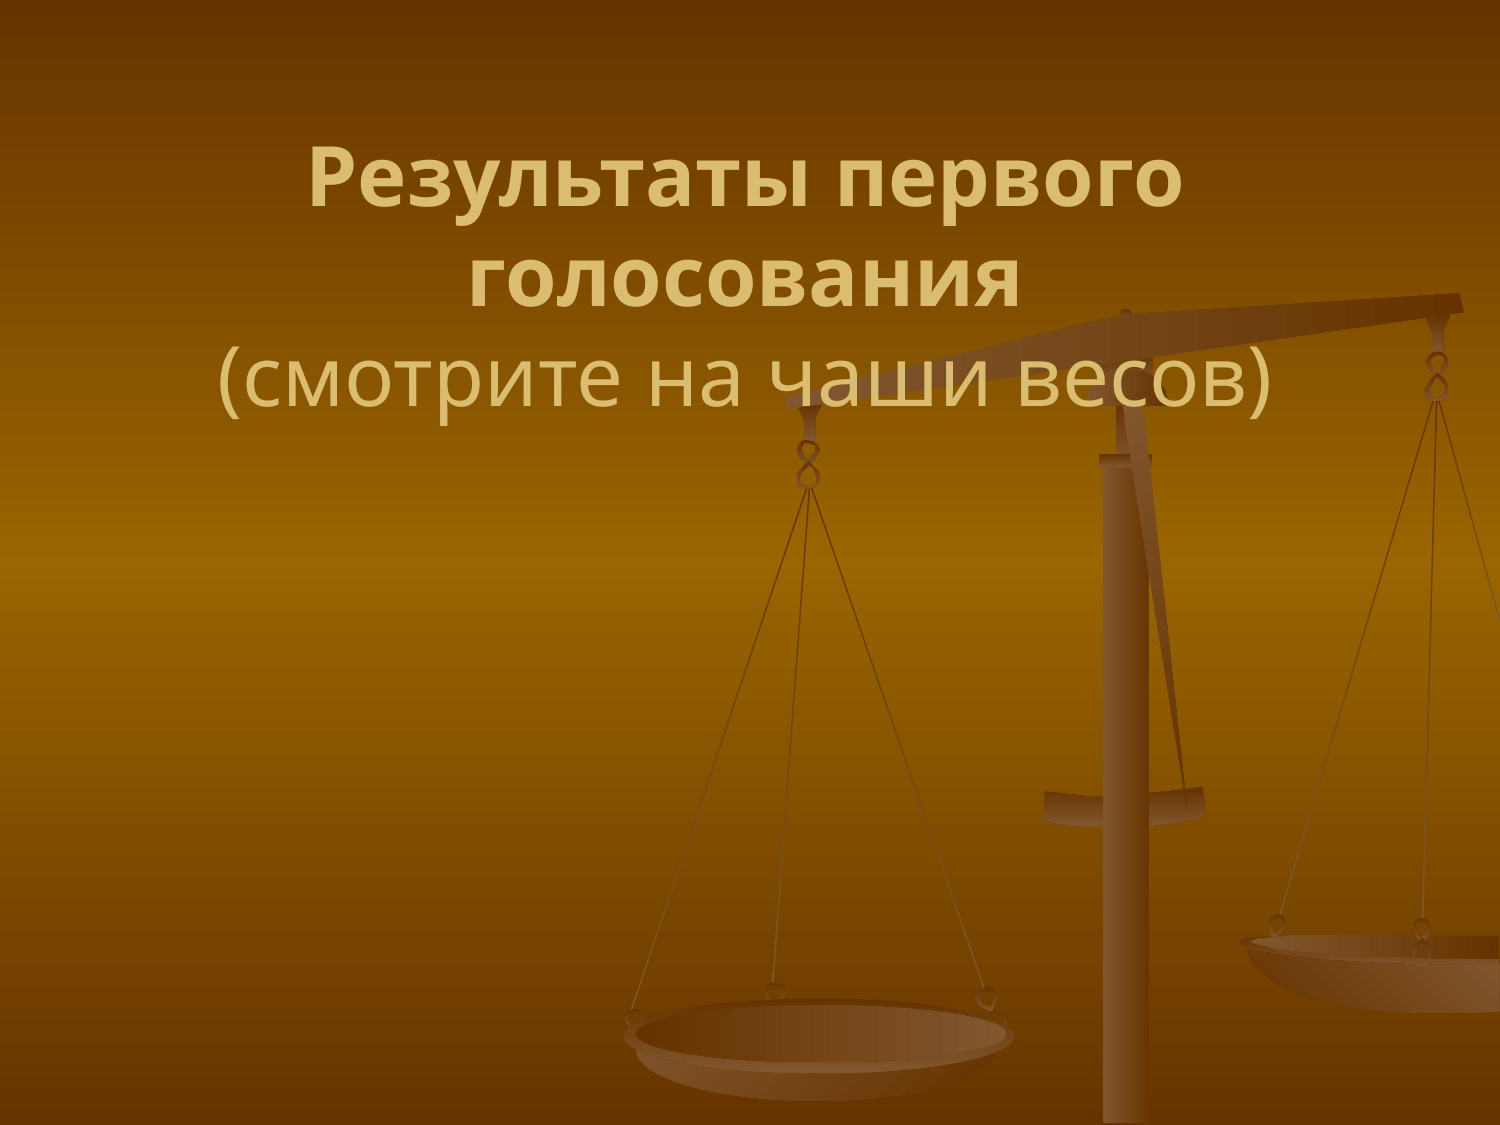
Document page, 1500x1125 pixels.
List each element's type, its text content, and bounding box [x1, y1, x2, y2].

title Результаты первого голосования (смотрите на чаши весов) [70, 81, 1421, 565]
